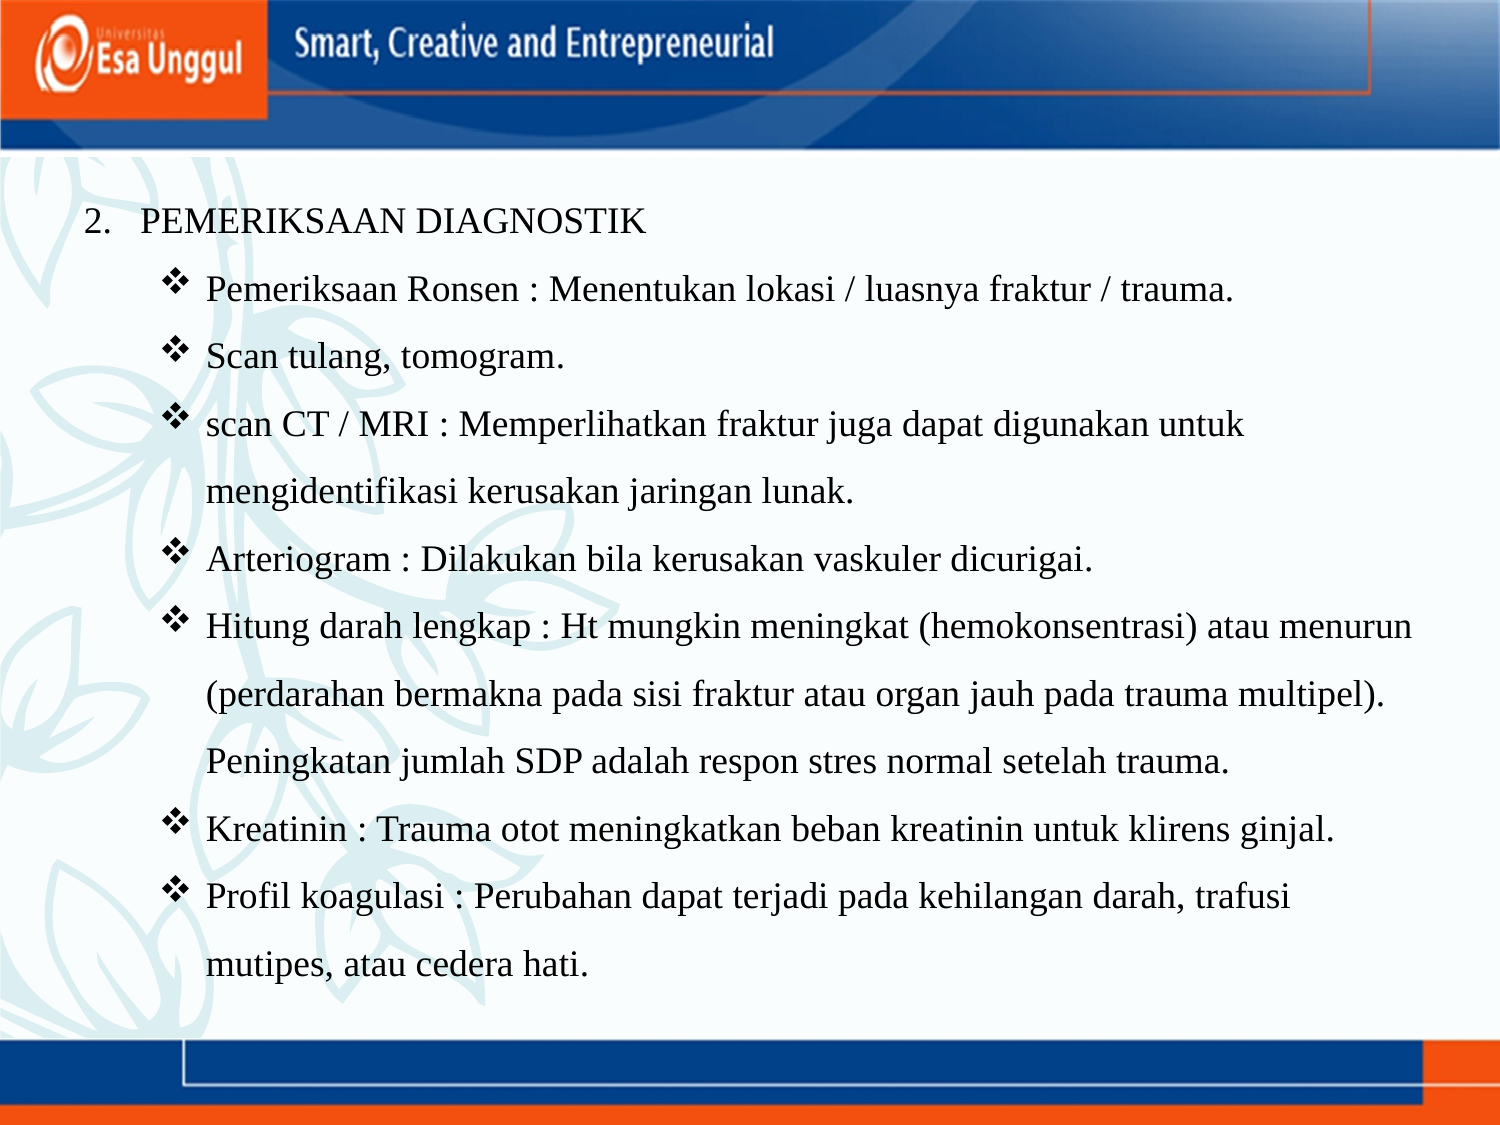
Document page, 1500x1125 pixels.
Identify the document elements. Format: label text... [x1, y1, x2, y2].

picture [0, 0, 1500, 158]
picture [0, 1038, 1500, 1125]
text_box PEMERIKSAAN DIAGNOSTIK Pemeriksaan Ronsen : Menentukan lokasi / luasnya fraktur / trauma. Scan tulang, tomogram. scan CT / MRI : Memperlihatkan fraktur juga dapat digunakan untuk mengidentifikasi kerusakan jaringan lunak. Arteriogram : Dilakukan bila kerusakan vaskuler dicurigai. Hitung darah lengkap : Ht mungkin meningkat (hemokonsentrasi) atau menurun (perdarahan bermakna pada sisi fraktur atau organ jauh pada trauma multipel). Peningkatan jumlah SDP adalah respon stres normal setelah trauma. Kreatinin : Trauma otot meningkatkan beban kreatinin untuk klirens ginjal. Profil koagulasi : Perubahan dapat terjadi pada kehilangan darah, trafusi mutipes, atau cedera hati. [69, 166, 1431, 992]
